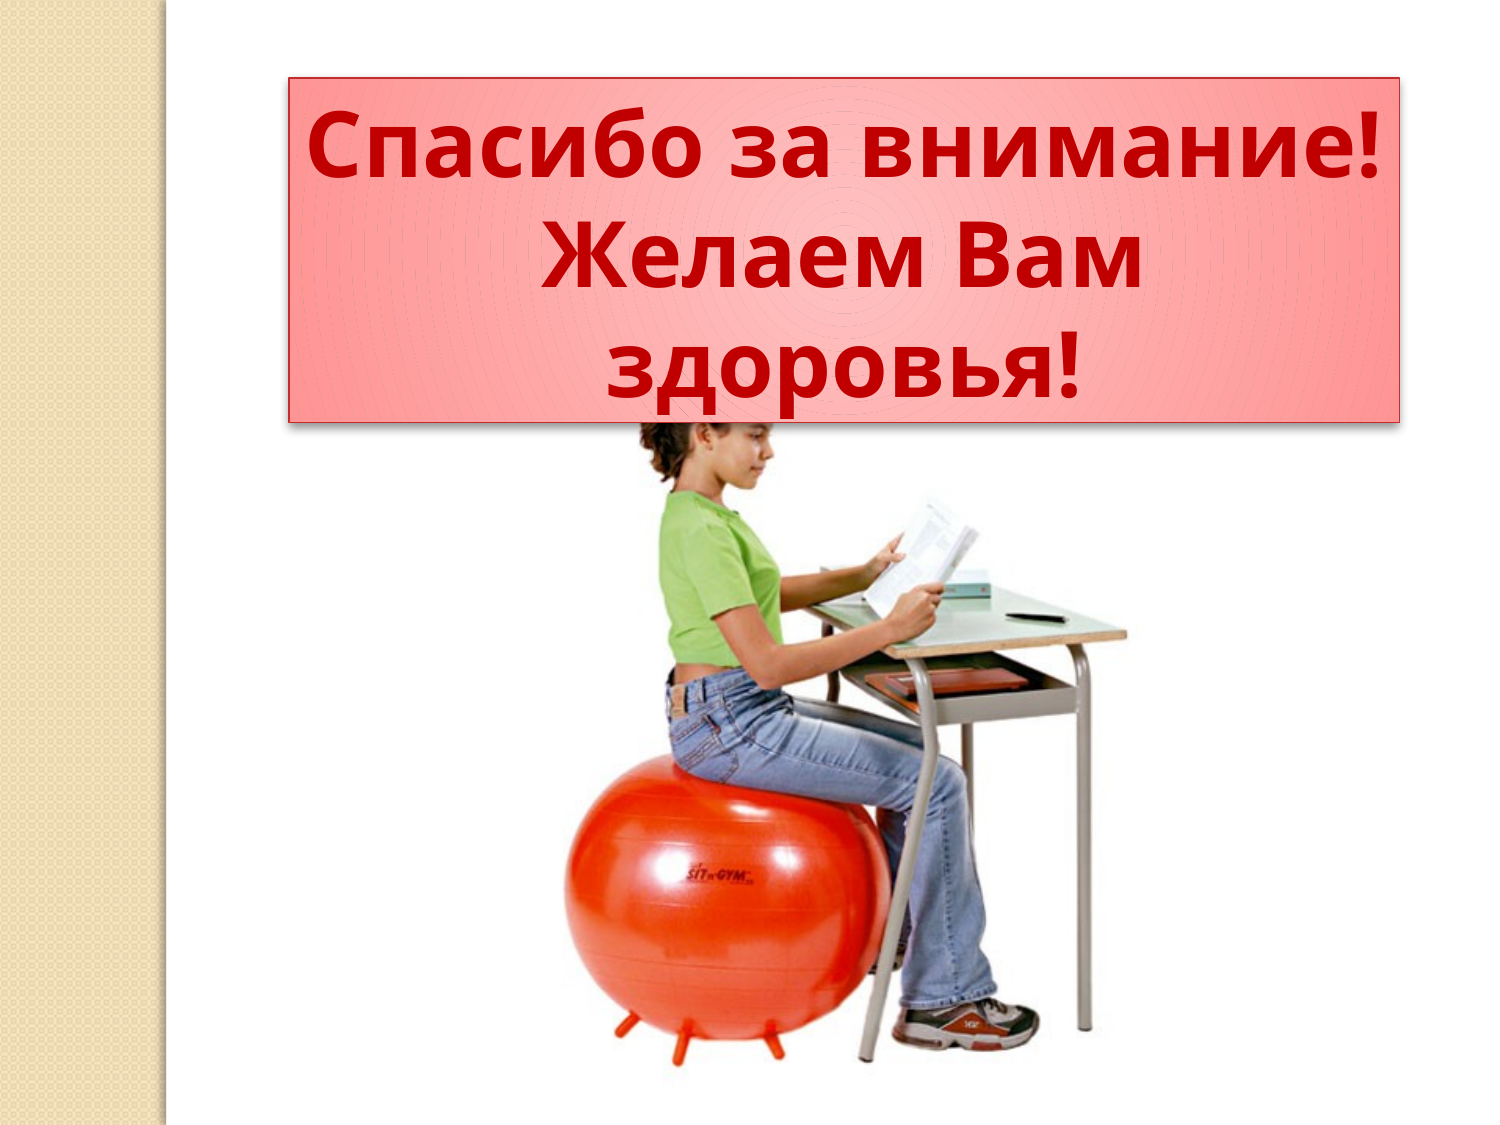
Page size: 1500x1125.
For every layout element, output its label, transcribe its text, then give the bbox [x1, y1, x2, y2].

text_box Спасибо за внимание! Желаем Вам здоровья! [288, 77, 1400, 423]
picture [513, 337, 1171, 1089]
